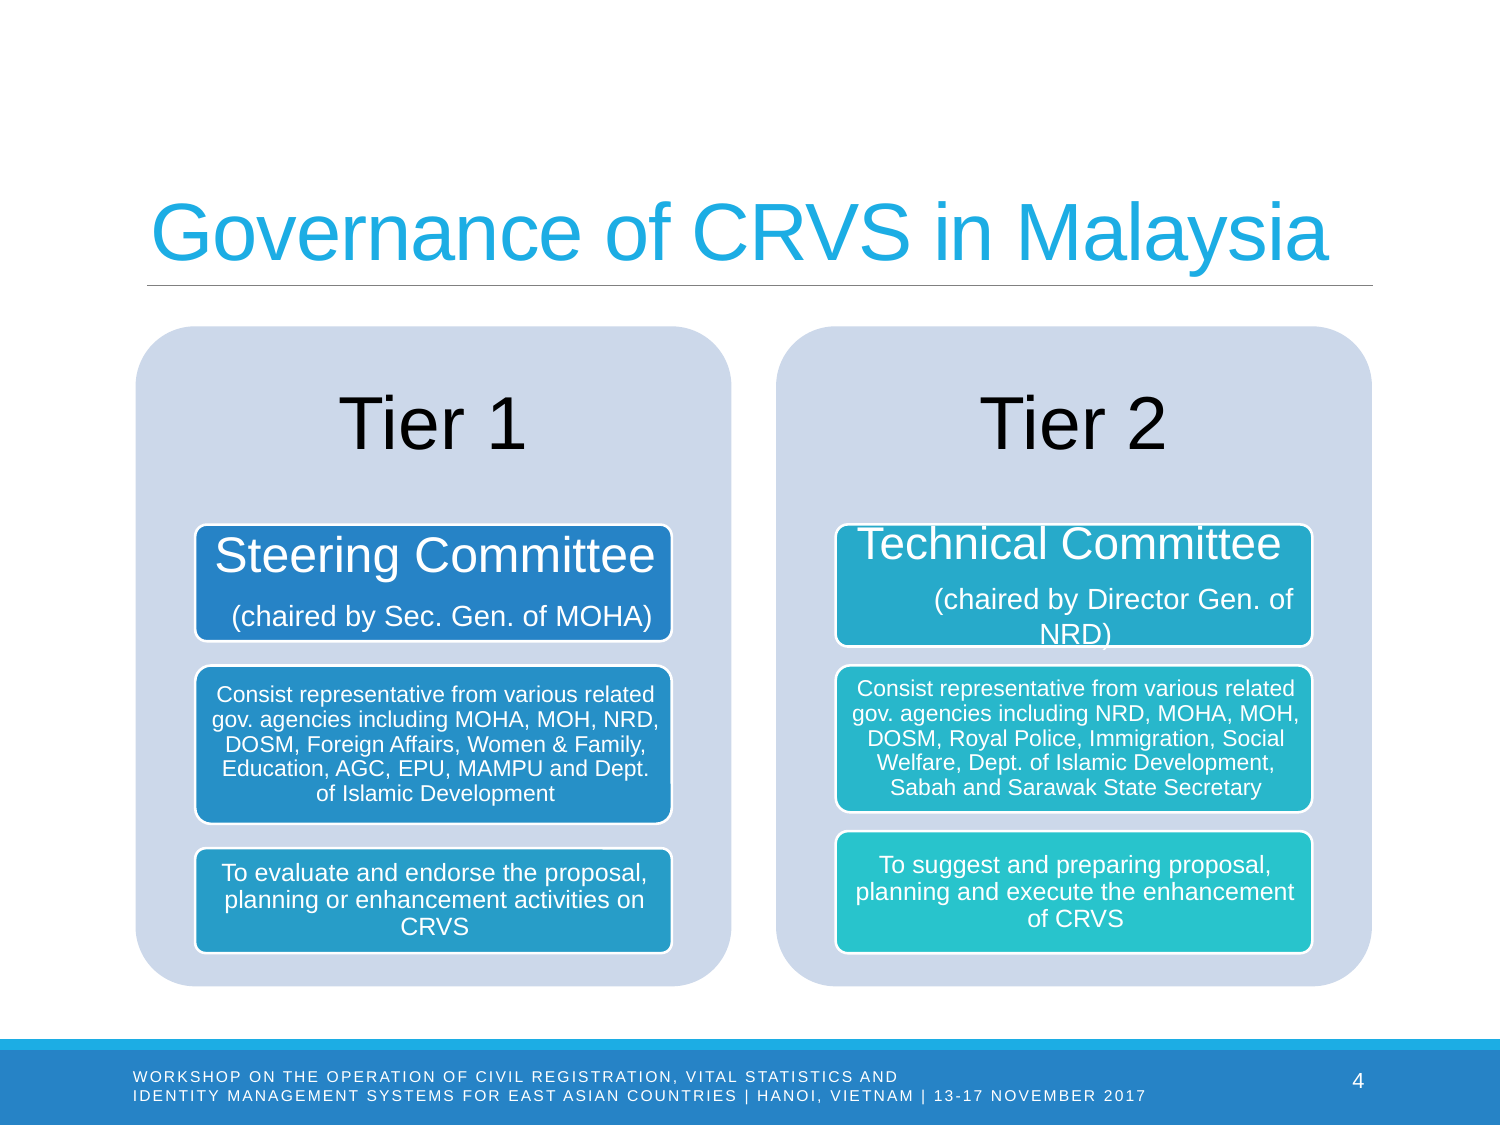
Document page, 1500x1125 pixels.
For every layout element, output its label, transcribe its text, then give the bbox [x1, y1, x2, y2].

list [134, 325, 1373, 987]
slide_number 4 [1218, 1059, 1380, 1120]
footer WORKSHOP ON THE OPERATION OF CIVIL REGISTRATION, VITAL STATISTICS AND IDENTITY MANAGEMENT SYSTEMS FOR EAST ASIAN COUNTRIES | HANOI, VIETNAM | 13-17 NOVEMBER 2017 [118, 1059, 1173, 1120]
title Governance of CRVS in Malaysia [135, 47, 1373, 285]
